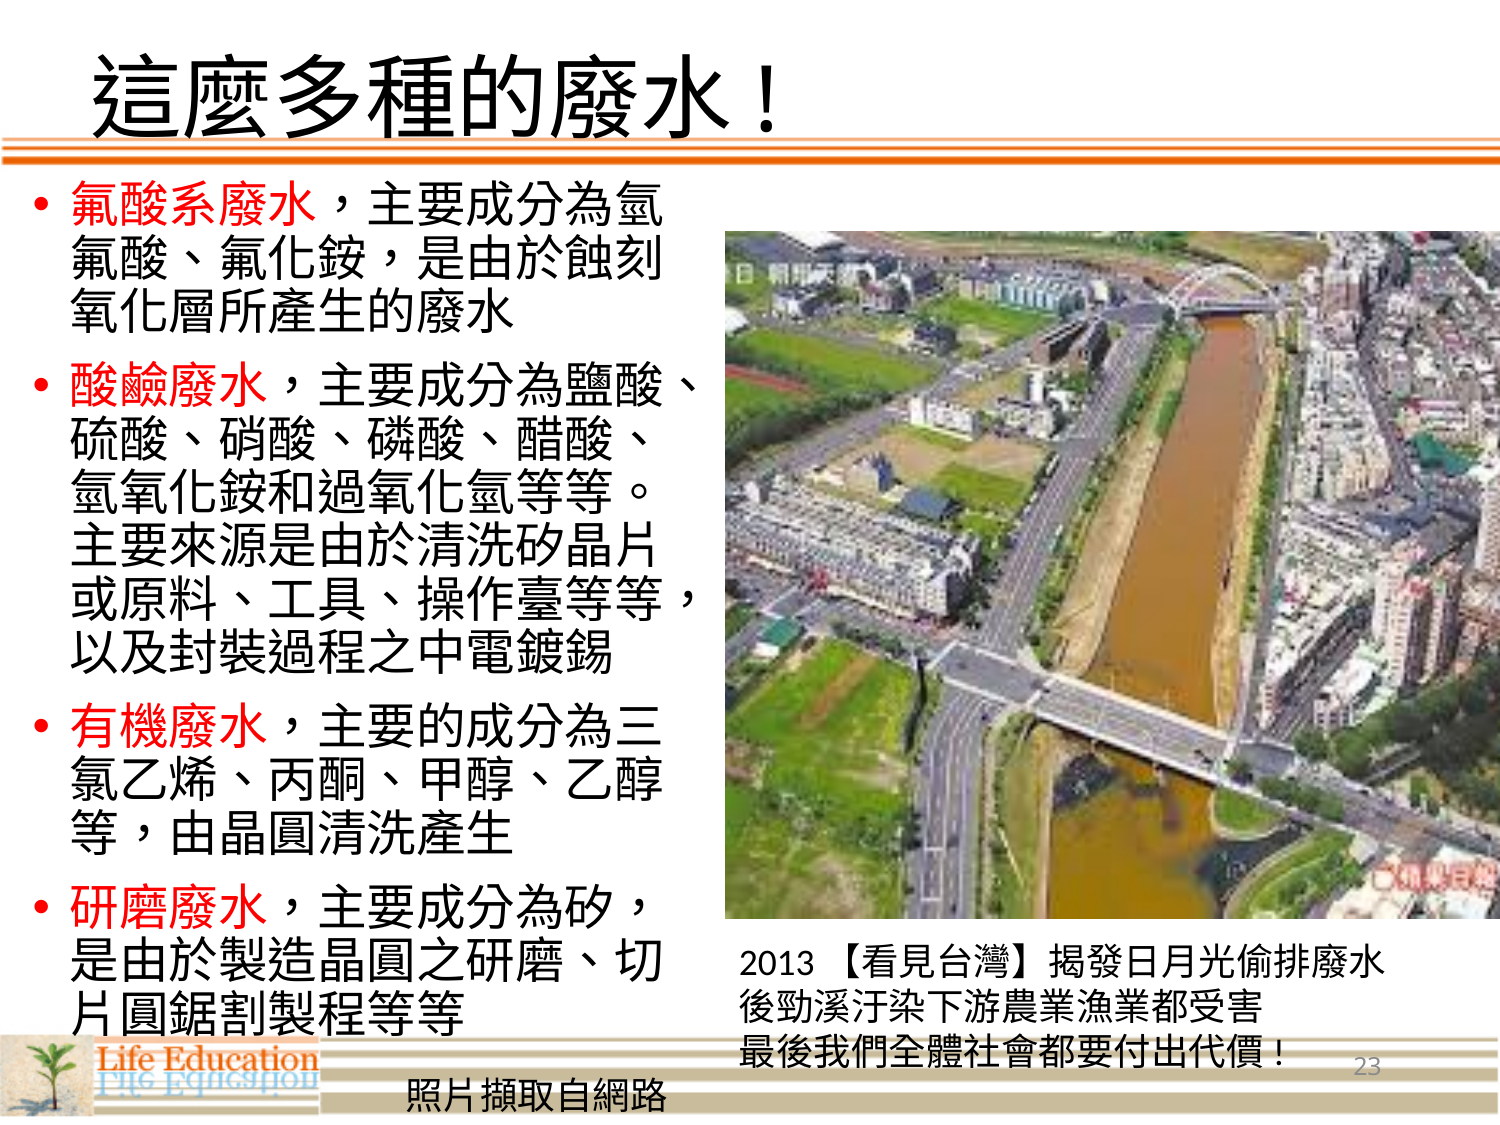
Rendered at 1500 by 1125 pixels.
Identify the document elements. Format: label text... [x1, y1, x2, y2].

title 這麼多種的廢水! [75, 45, 1425, 173]
list 氟酸系廢水，主要成分為氫氟酸、氟化銨，是由於蝕刻氧化層所產生的廢水 酸鹼廢水，主要成分為鹽酸、硫酸、硝酸、磷酸、醋酸、氫氧化銨和過氧化氫等等。主要來源是由於清洗矽晶片或原料、工具、操作臺等等，以及封裝過程之中電鍍錫 有機廢水，主要的成分為三氯乙烯、丙酮、甲醇、乙醇等，由晶圓清洗產生 研磨廢水，主要成分為矽，是由於製造晶圓之研磨、切片圓鋸割製程等等 [17, 172, 725, 1059]
picture [0, 116, 1500, 1125]
text_box 照片擷取自網路 [390, 1064, 683, 1125]
text_box 2013【看見台灣】揭發日月光偷排廢水 後勁溪汙染下游農業漁業都受害 最後我們全體社會都要付出代價! [724, 930, 1402, 1081]
slide_number 23 [1059, 1081, 1397, 1103]
